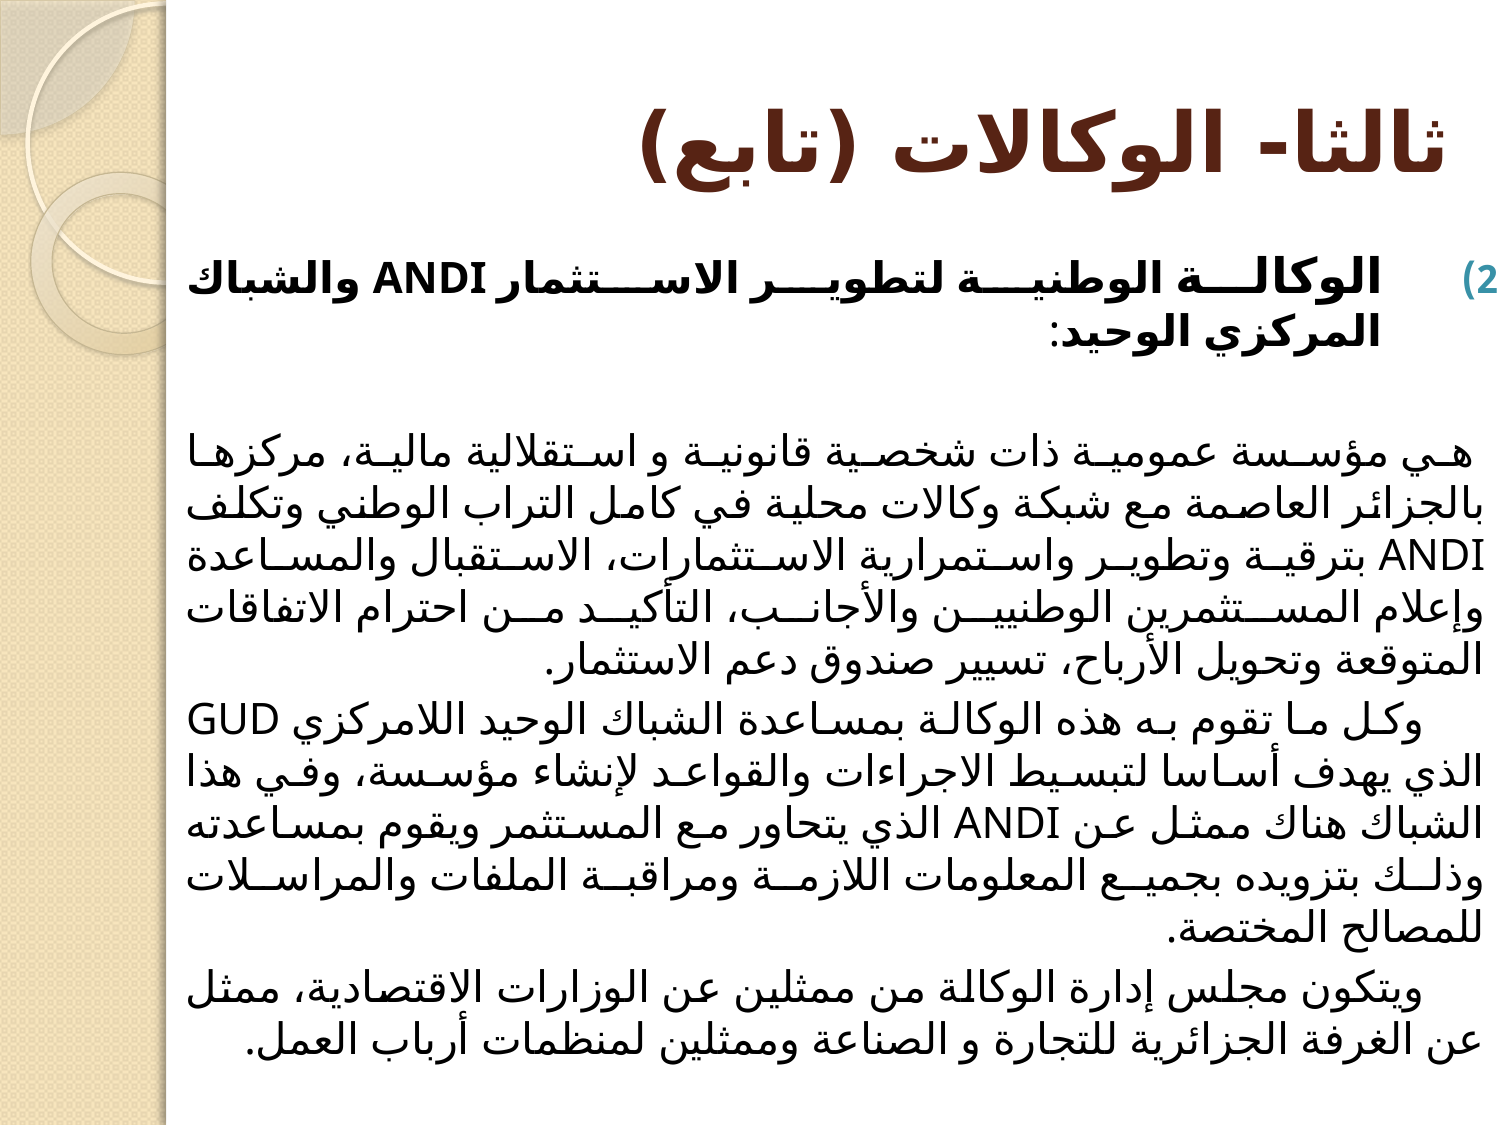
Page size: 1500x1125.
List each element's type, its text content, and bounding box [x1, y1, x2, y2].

list الوكالة الوطنية لتطوير الاستثمار ANDI والشباك المركزي الوحيد: هي مؤسسة عمومية ذات شخصية قانونية و استقلالية مالية، مركزها بالجزائر العاصمة مع شبكة وكالات محلية في كامل التراب الوطني وتكلف ANDI بترقية وتطوير واستمرارية الاستثمارات، الاستقبال والمساعدة وإعلام المستثمرين الوطنيين والأجانب، التأكيد من احترام الاتفاقات المتوقعة وتحويل الأرباح، تسيير صندوق دعم الاستثمار. وكل ما تقوم به هذه الوكالة بمساعدة الشباك الوحيد اللامركزي GUD الذي يهدف أساسا لتبسيط الاجراءات والقواعد لإنشاء مؤسسة، وفي هذا الشباك هناك ممثل عن ANDI الذي يتحاور مع المستثمر ويقوم بمساعدته وذلك بتزويده بجميع المعلومات اللازمة ومراقبة الملفات والمراسلات للمصالح المختصة. ويتكون مجلس إدارة الوكالة من ممثلين عن الوزارات الاقتصادية، ممثل عن الغرفة الجزائرية للتجارة و الصناعة وممثلين لمنظمات أرباب العمل. [171, 237, 1500, 1106]
title ثالثا- الوكالات (تابع) [235, 45, 1466, 233]
